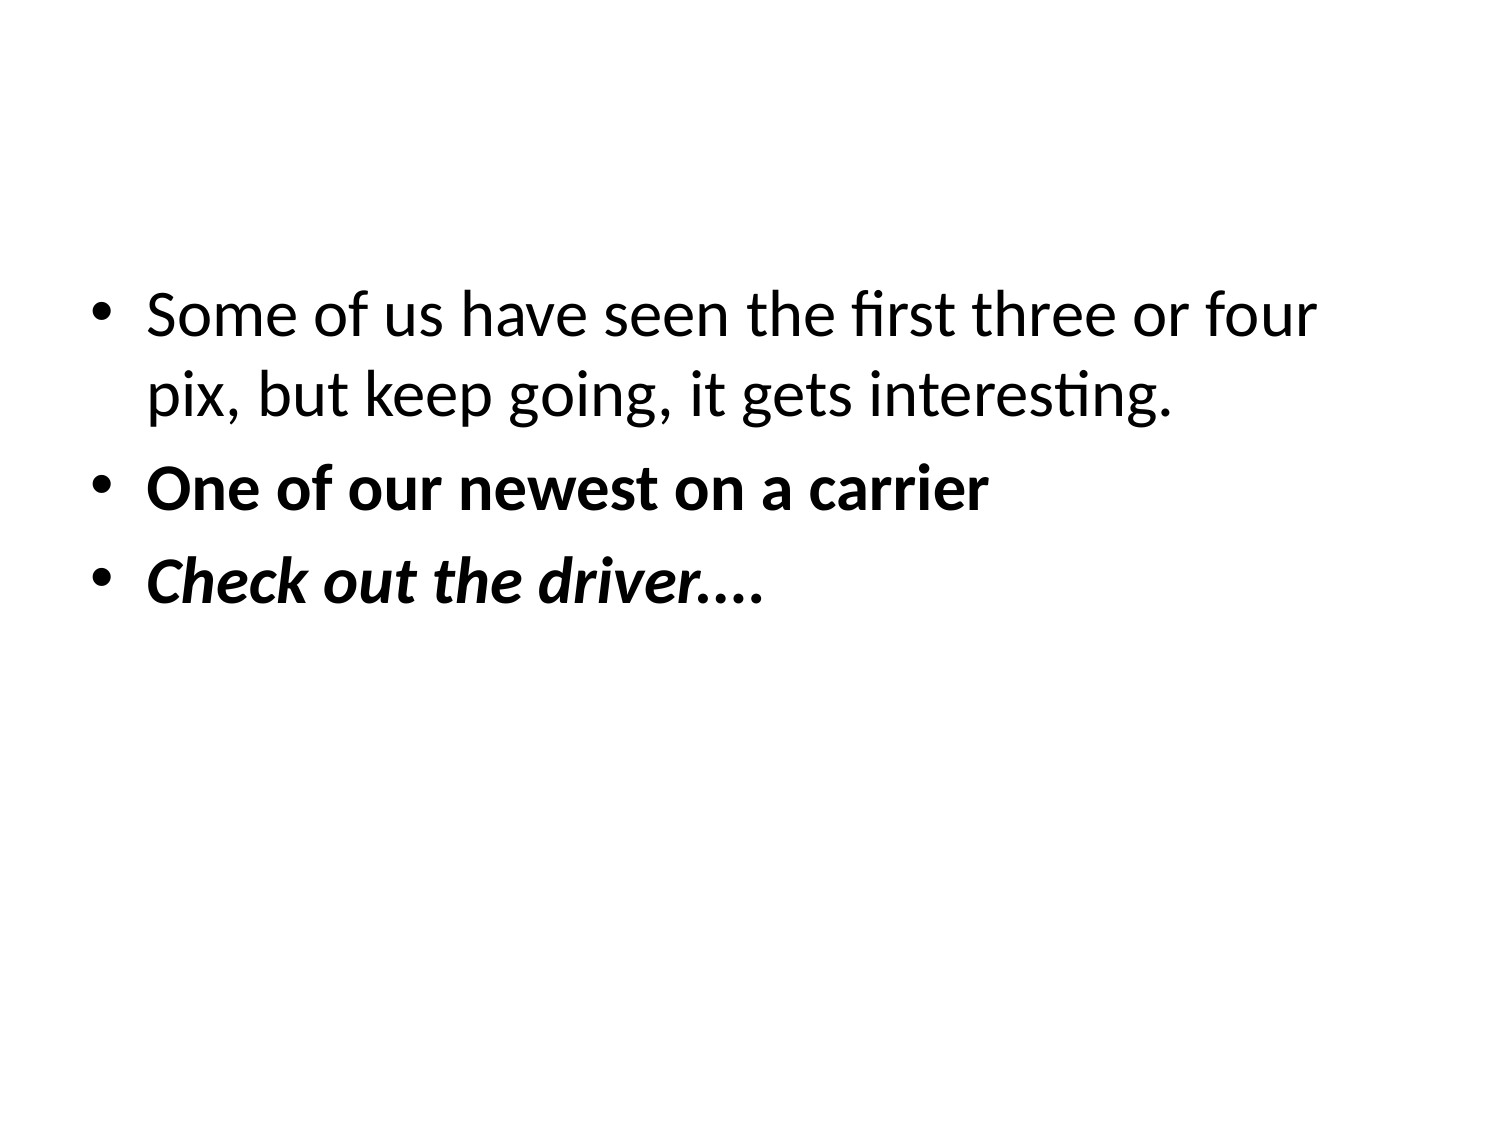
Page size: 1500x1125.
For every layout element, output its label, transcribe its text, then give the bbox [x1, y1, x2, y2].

list Some of us have seen the first three or four pix, but keep going, it gets interesting. One of our newest on a carrier Check out the driver.... [75, 262, 1425, 1005]
